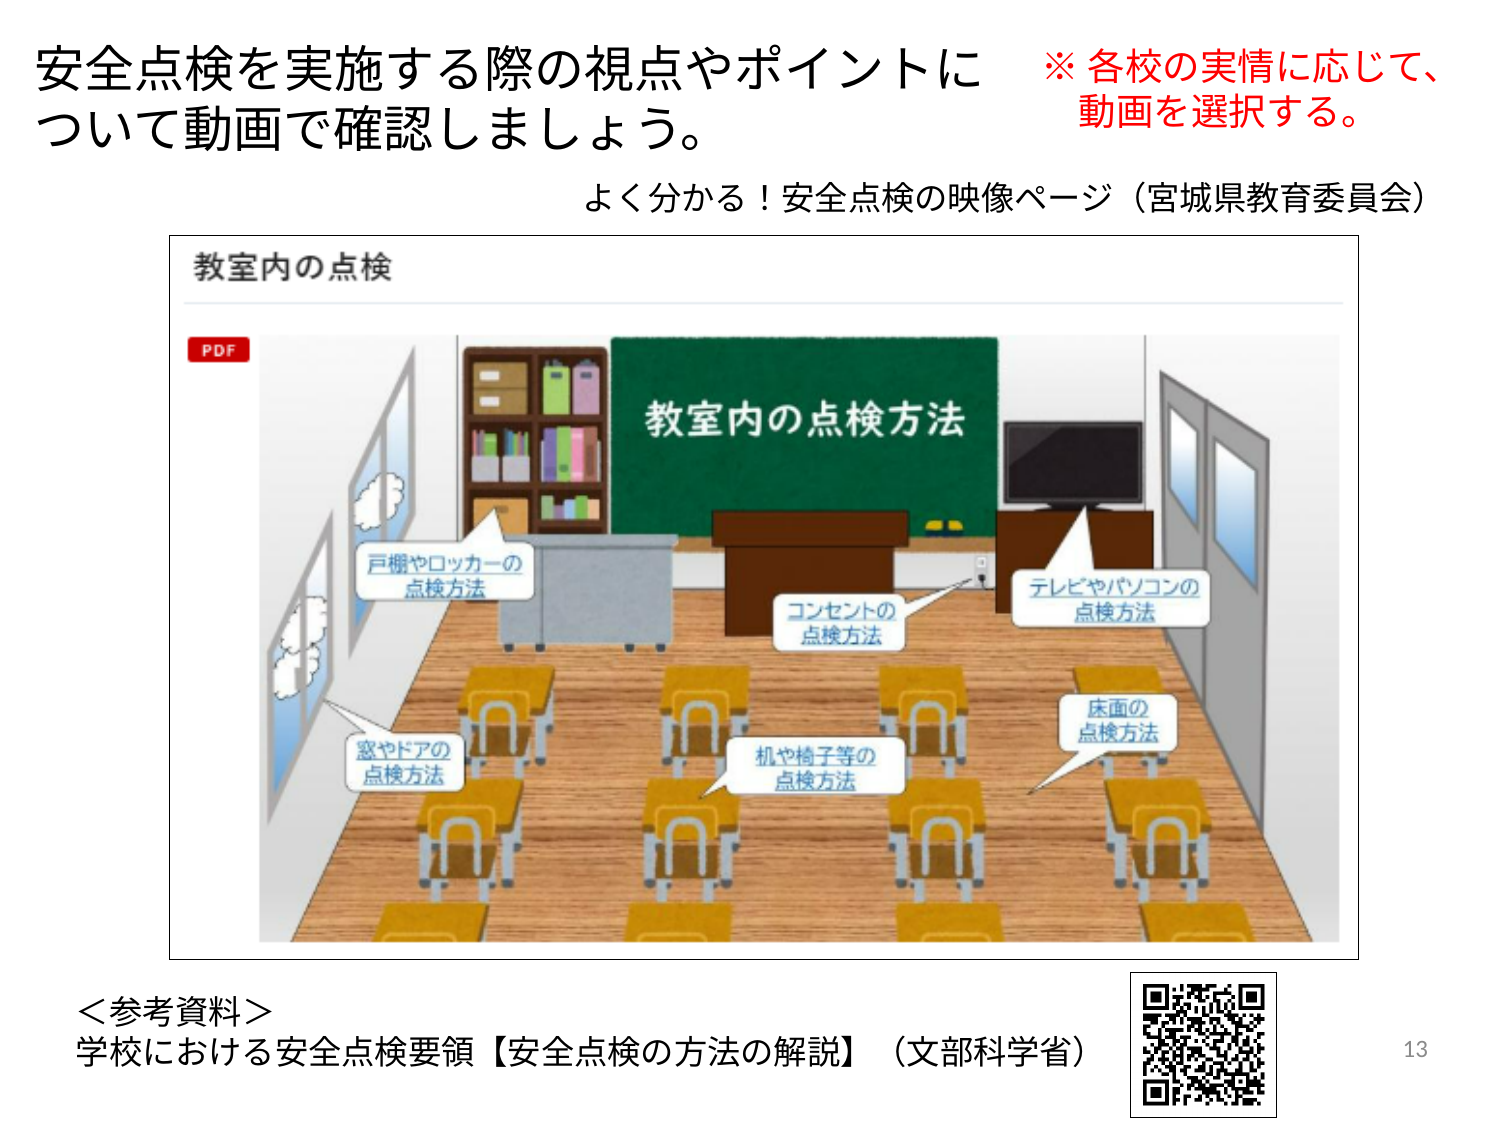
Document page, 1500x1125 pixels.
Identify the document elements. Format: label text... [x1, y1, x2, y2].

title よく分かる！安全点検の映像ページ（宮城県教育委員会） [567, 164, 1481, 236]
text_box 安全点検を実施する際の視点やポイントに ついて動画で確認しましょう。 [19, 30, 1012, 166]
picture [169, 235, 1359, 960]
text_box ※各校の実情に応じて、 動画を選択する。 [1026, 35, 1472, 141]
slide_number 13 [1277, 1010, 1444, 1085]
text_box ＜参考資料＞ 学校における安全点検要領【安全点検の方法の解説】（文部科学省） [61, 983, 1130, 1079]
picture [1130, 971, 1277, 1118]
